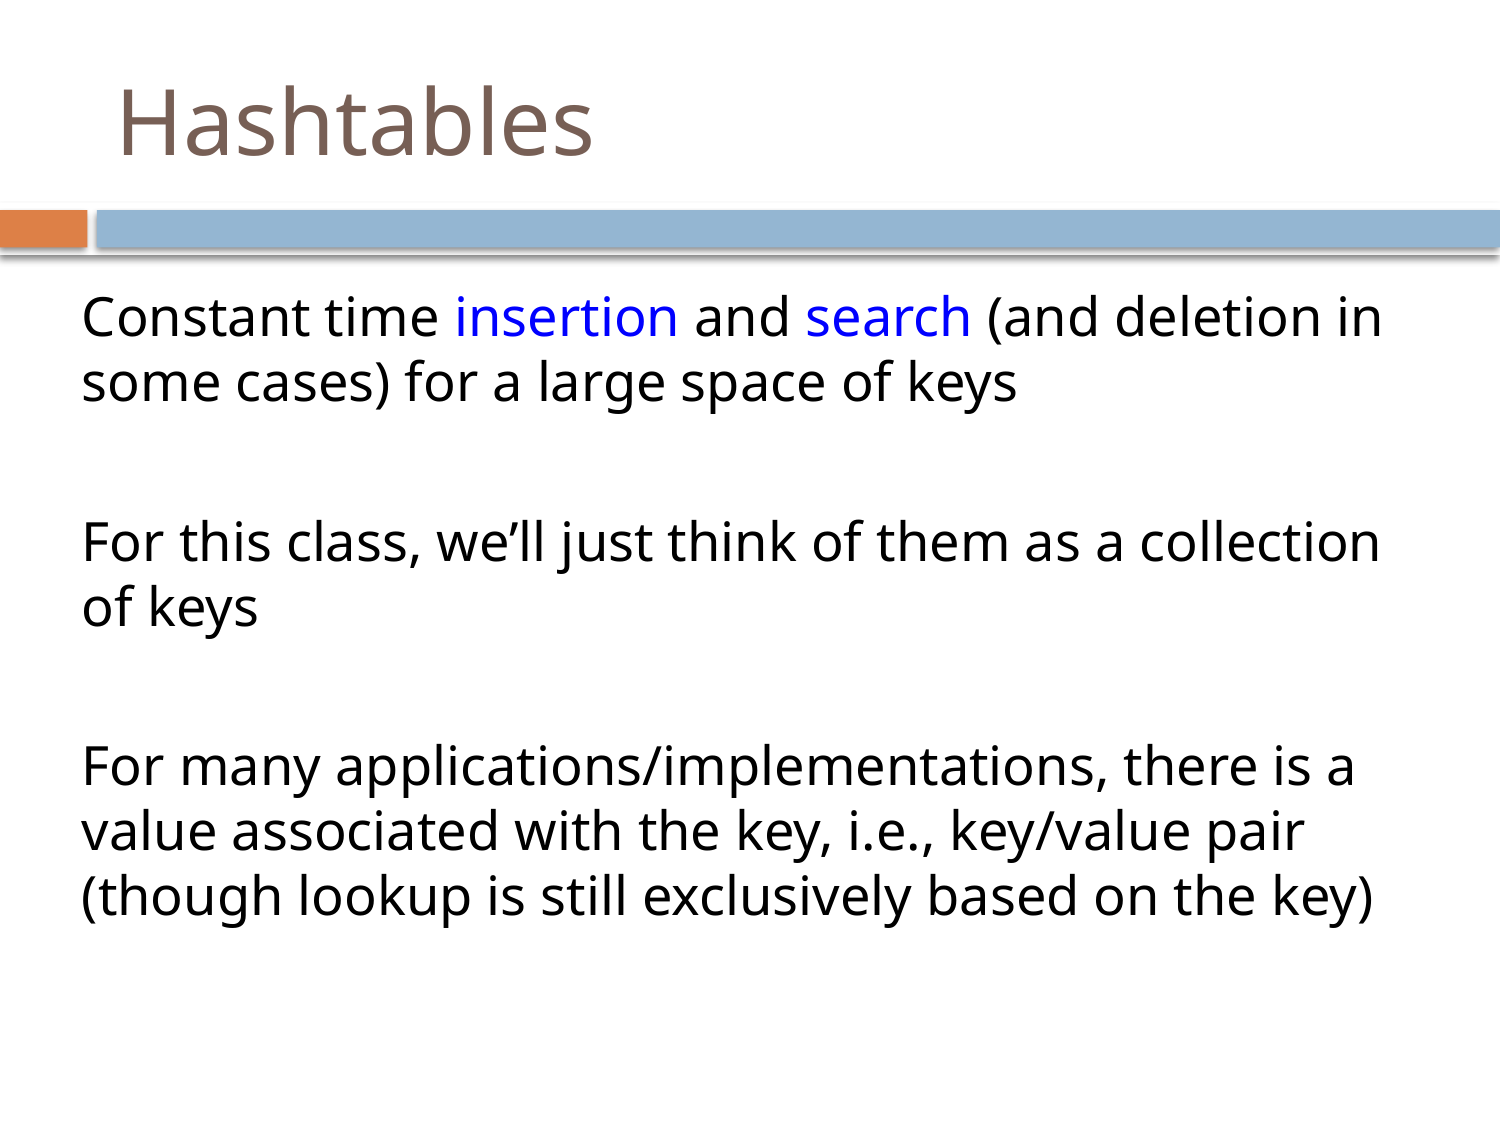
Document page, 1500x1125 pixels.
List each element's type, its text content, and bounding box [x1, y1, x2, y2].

list Constant time insertion and search (and deletion in some cases) for a large space of keys For this class, we’ll just think of them as a collection of keys For many applications/implementations, there is a value associated with the key, i.e., key/value pair (though lookup is still exclusively based on the key) [67, 275, 1418, 1044]
title Hashtables [100, 37, 1438, 200]
